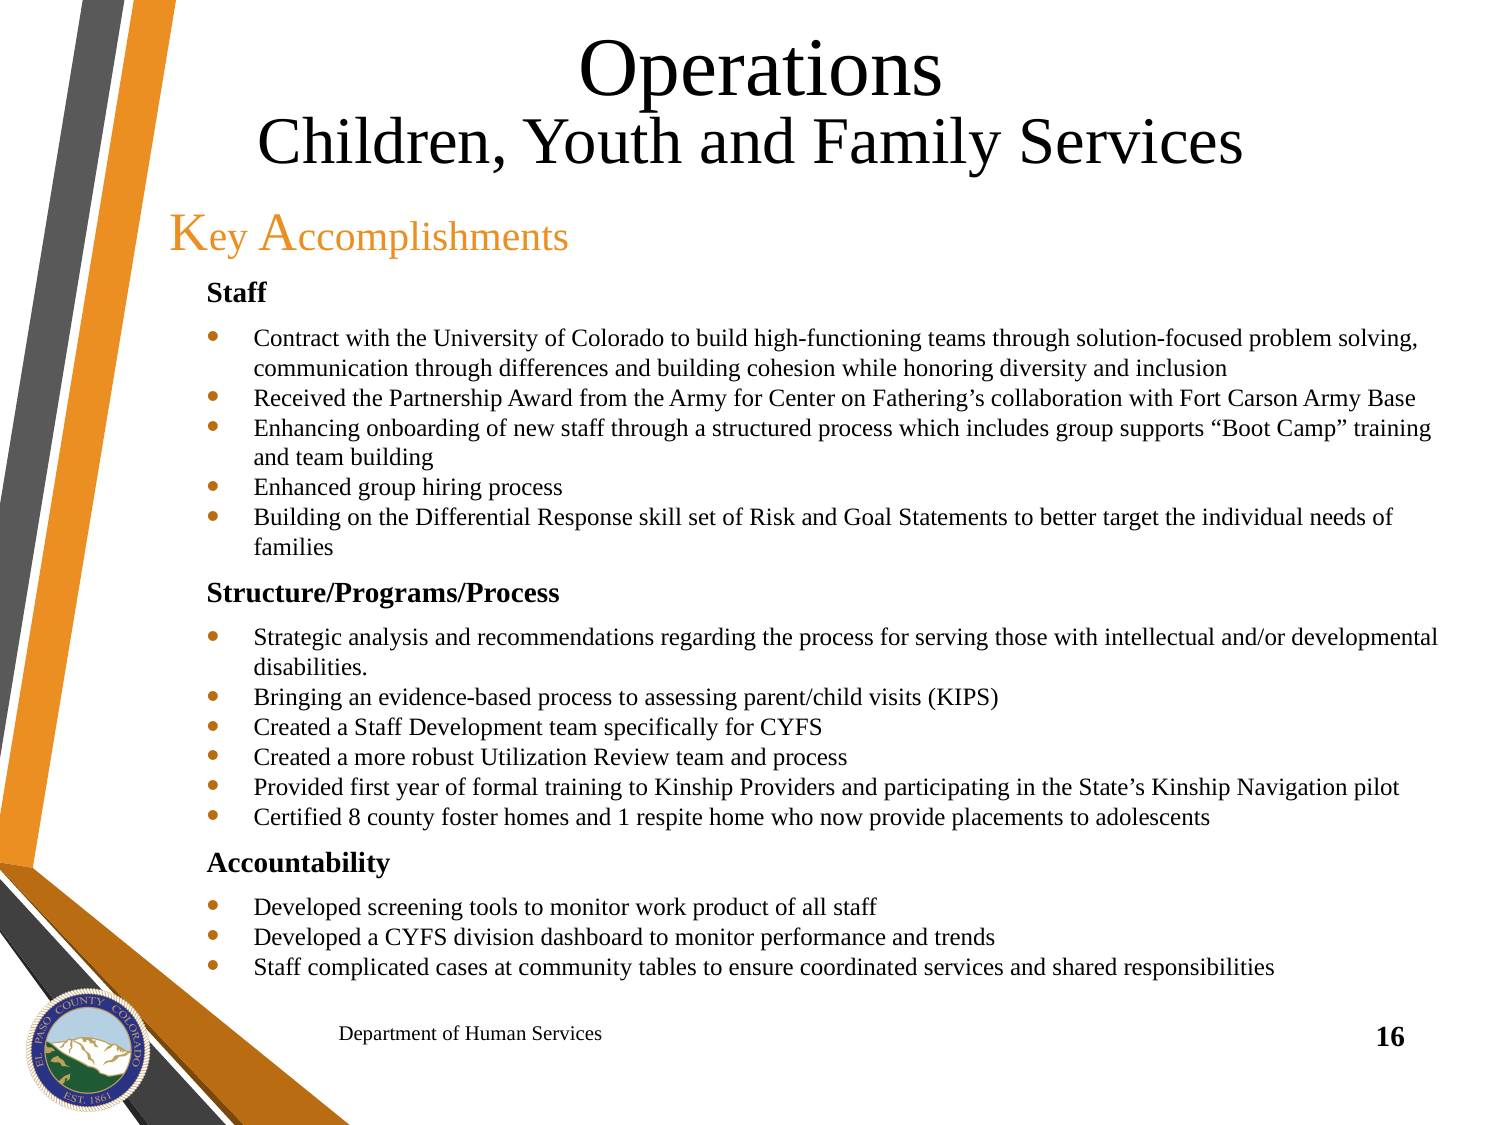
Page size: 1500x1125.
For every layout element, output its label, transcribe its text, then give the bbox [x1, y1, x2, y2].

footer Department of Human Services [323, 1001, 1196, 1062]
text_box Children, Youth and Family Services [128, 82, 1393, 191]
list Key Accomplishments Staff Contract with the University of Colorado to build high-functioning teams through solution-focused problem solving, communication through differences and building cohesion while honoring diversity and inclusion Received the Partnership Award from the Army for Center on Fathering’s collaboration with Fort Carson Army Base Enhancing onboarding of new staff through a structured process which includes group supports “Boot Camp” training and team building Enhanced group hiring process Building on the Differential Response skill set of Risk and Goal Statements to better target the individual needs of families Structure/Programs/Process Strategic analysis and recommendations regarding the process for serving those with intellectual and/or developmental disabilities. Bringing an evidence-based process to assessing parent/child visits (KIPS) Created a Staff Development team specifically for CYFS Created a more robust Utilization Review team and process Provided first year of formal training to Kinship Providers and participating in the State’s Kinship Navigation pilot Certified 8 county foster homes and 1 respite home who now provide placements to adolescents Accountability Developed screening tools to monitor work product of all staff Developed a CYFS division dashboard to monitor performance and trends Staff complicated cases at community tables to ensure coordinated services and shared responsibilities [154, 188, 1462, 1013]
title Operations [129, 0, 1394, 150]
picture [24, 987, 152, 1113]
slide_number 16 [1350, 1005, 1421, 1065]
